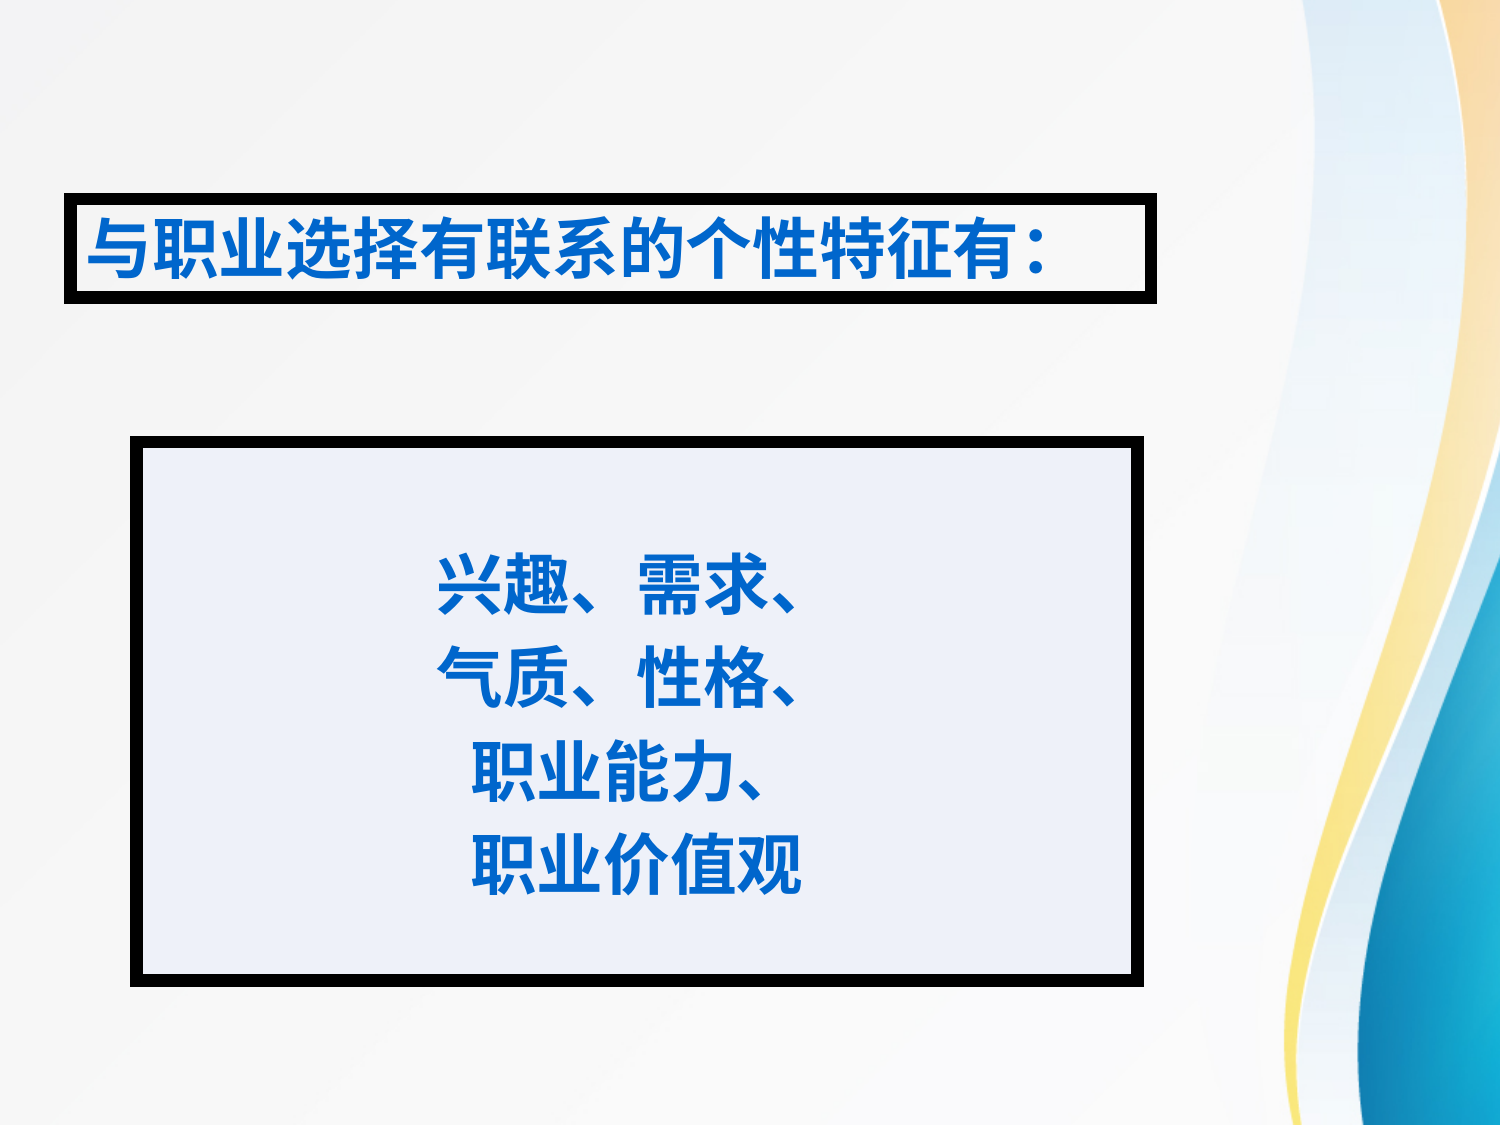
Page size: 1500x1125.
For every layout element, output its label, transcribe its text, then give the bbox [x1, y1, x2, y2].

title 与职业选择有联系的个性特征有： [70, 198, 1152, 298]
picture [0, 0, 1500, 1125]
list 兴趣、需求、 气质、性格、 职业能力、 职业价值观 [136, 441, 1138, 981]
